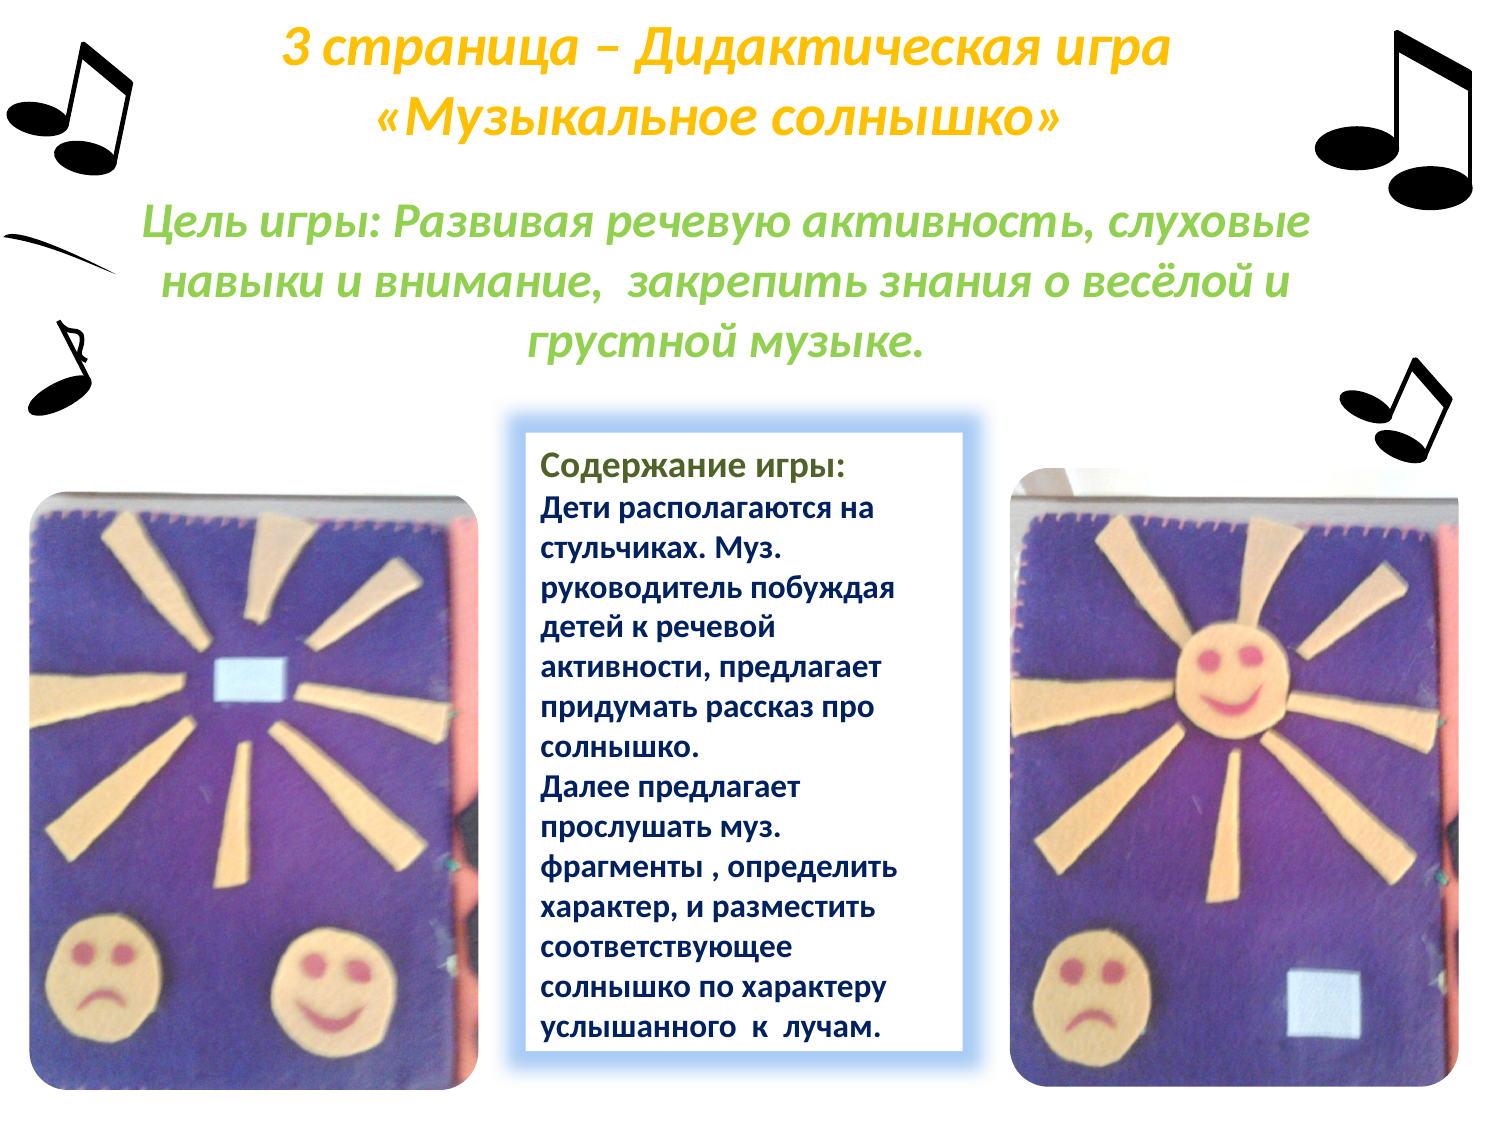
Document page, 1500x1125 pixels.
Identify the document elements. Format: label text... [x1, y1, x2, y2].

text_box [13, 328, 94, 408]
picture [1009, 467, 1459, 1087]
picture [29, 491, 479, 1091]
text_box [1316, 30, 1471, 209]
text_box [11, 40, 126, 169]
text_box Содержание игры: Дети располагаются на стульчиках. Муз. руководитель побуждая детей к речевой активности, предлагает придумать рассказ про солнышко. Далее предлагает прослушать муз. фрагменты , определить характер, и разместить соответствующее солнышко по характеру услышанного к лучам. [525, 432, 963, 1052]
text_box 3 страница – Дидактическая игра «Музыкальное солнышко» Цель игры: Развивая речевую активность, слуховые навыки и внимание, закрепить знания о весёлой и грустной музыке. [100, 0, 1353, 510]
text_box [1, 231, 119, 277]
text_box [1343, 354, 1445, 452]
